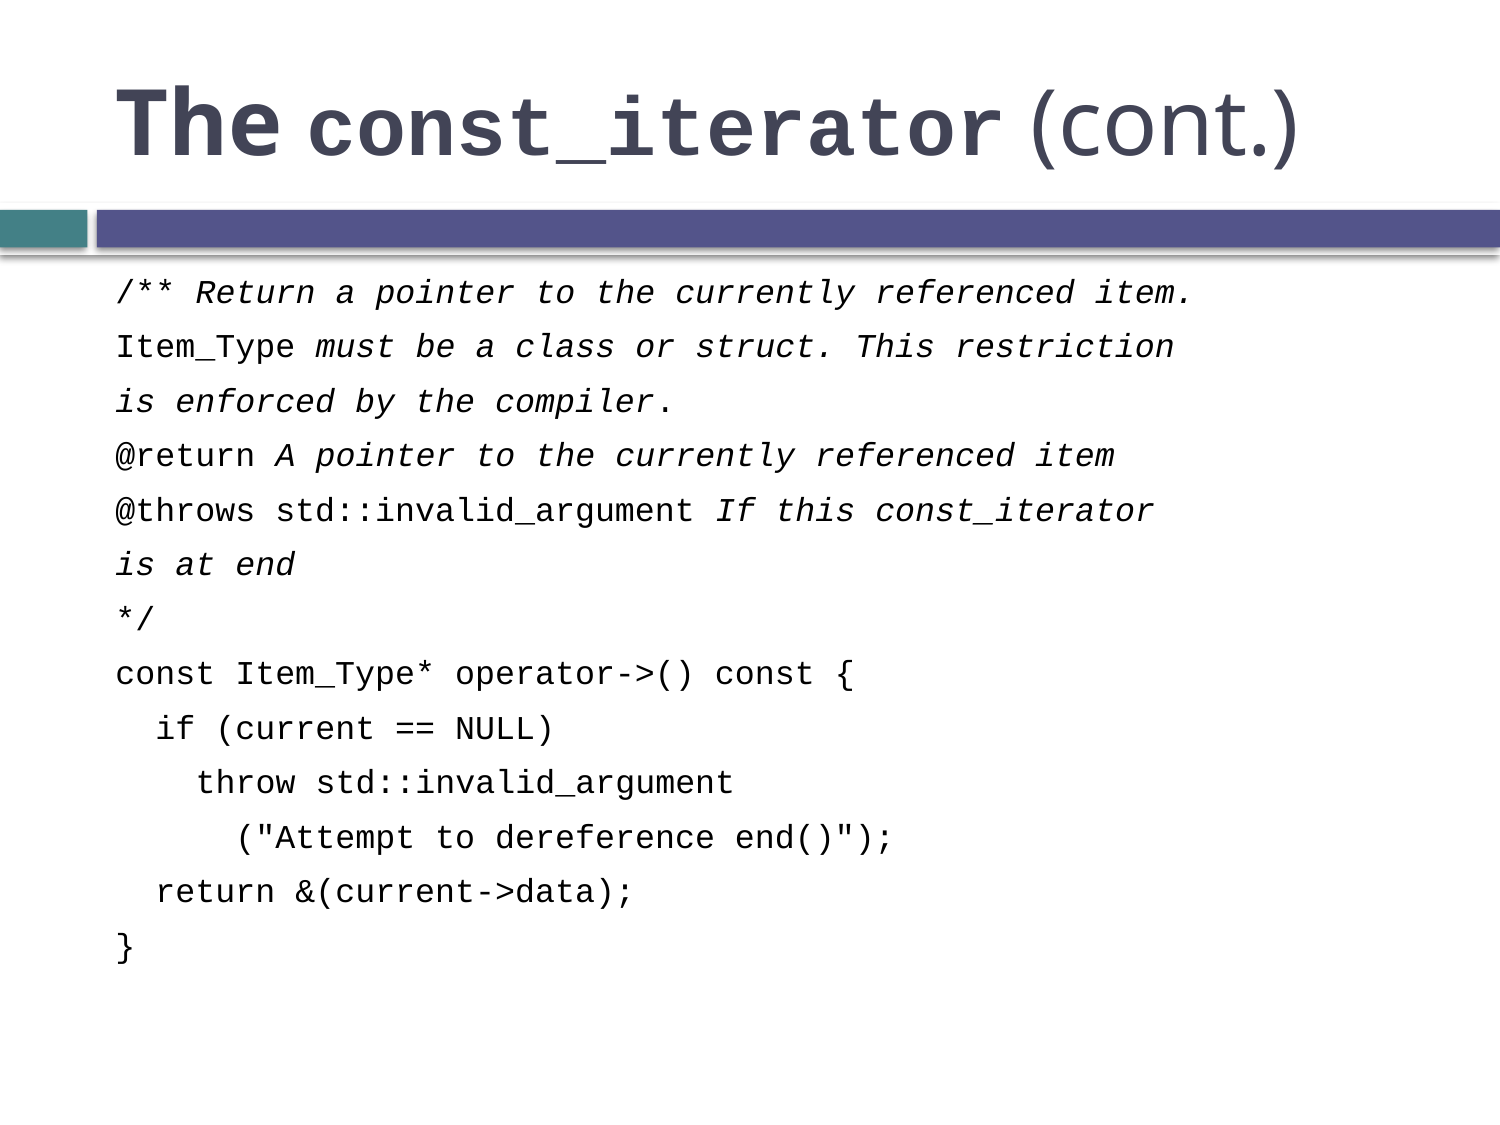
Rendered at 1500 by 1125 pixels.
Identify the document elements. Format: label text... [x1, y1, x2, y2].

title The const_iterator (cont.) [100, 37, 1439, 201]
list /** Return a pointer to the currently referenced item. Item_Type must be a class or struct. This restriction is enforced by the compiler. @return A pointer to the currently referenced item @throws std::invalid_argument If this const_iterator is at end */ const Item_Type* operator->() const { if (current == NULL) throw std::invalid_argument ("Attempt to dereference end()"); return &(current->data); } [100, 262, 1439, 1063]
